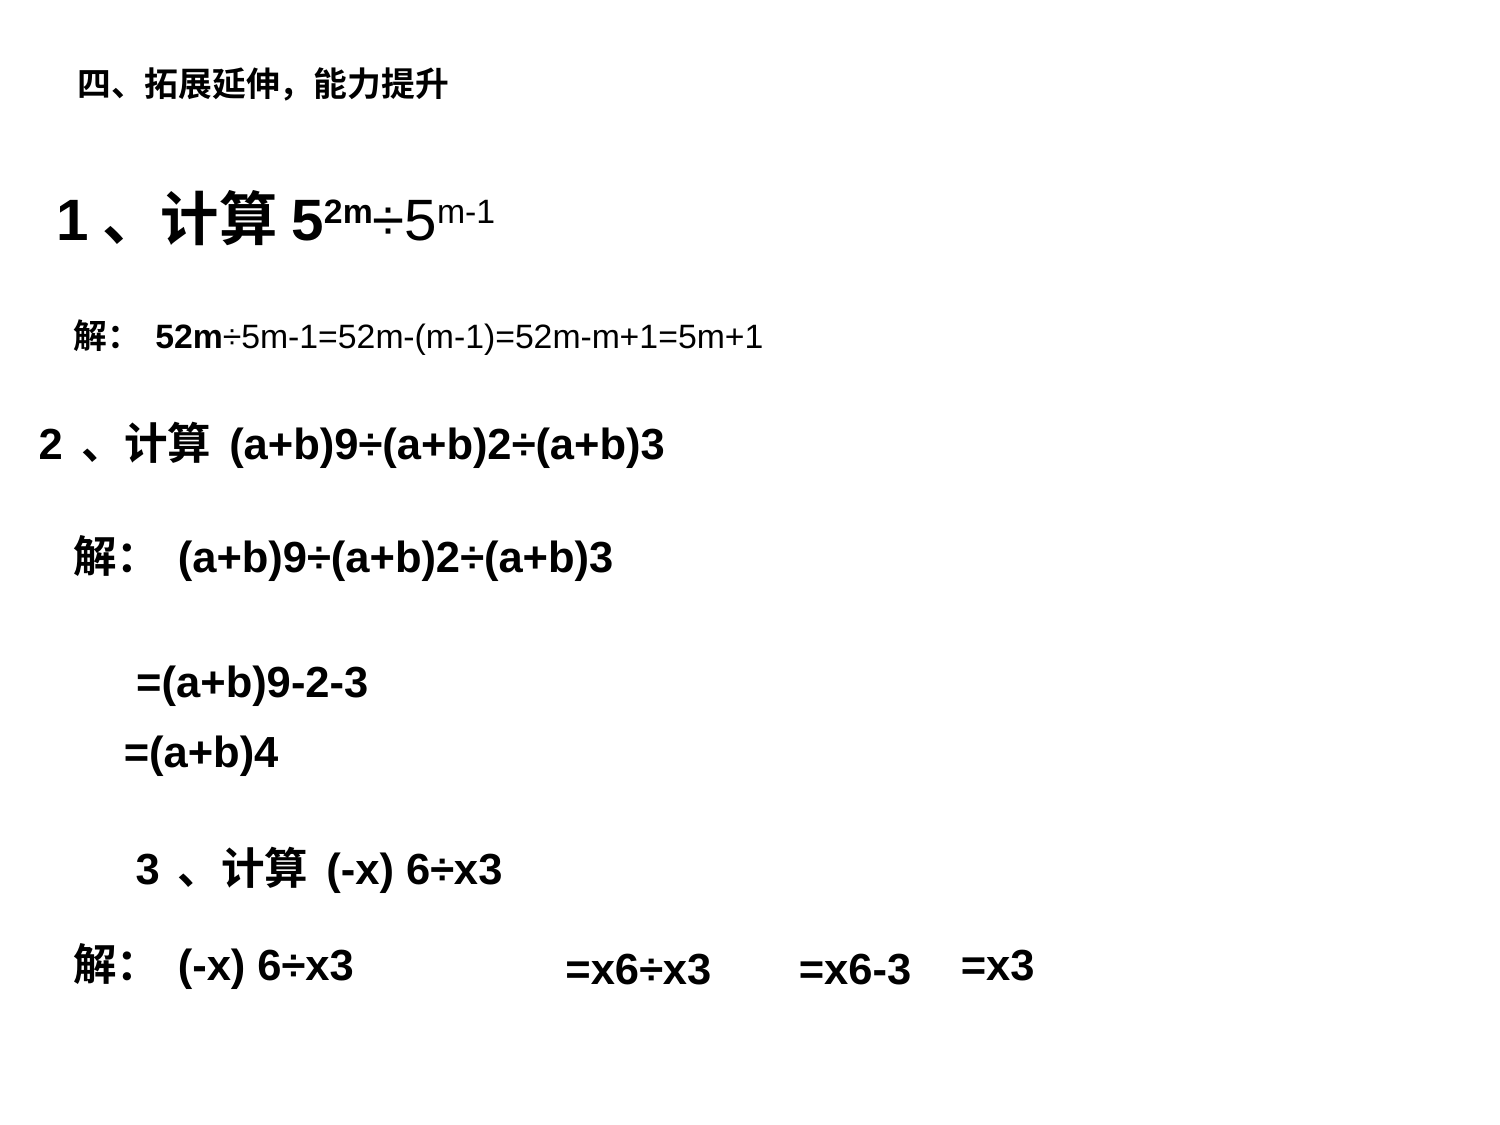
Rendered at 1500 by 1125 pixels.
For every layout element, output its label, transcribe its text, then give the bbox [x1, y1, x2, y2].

text_box =(a+b)9-2-3 [37, 637, 1413, 743]
list 1、计算52m÷5m-1 [24, 174, 1375, 325]
text_box =x3 [946, 920, 1050, 1025]
text_box 解：(a+b)9÷(a+b)2÷(a+b)3 [20, 512, 1396, 708]
text_box =x6-3 [784, 924, 927, 1030]
text_box 解：52m÷5m-1=52m-(m-1)=52m-m+1=5m+1 [37, 299, 1388, 450]
text_box 解：(-x) 6÷x3 [58, 920, 946, 1025]
text_box =x6÷x3 [550, 924, 727, 1030]
text_box 3、计算(-x) 6÷x3 [120, 824, 518, 920]
text_box 2、计算(a+b)9÷(a+b)2÷(a+b)3 [0, 399, 1375, 595]
text_box =(a+b)4 [24, 707, 1400, 813]
text_box 四、拓展延伸，能力提升 [62, 48, 763, 134]
